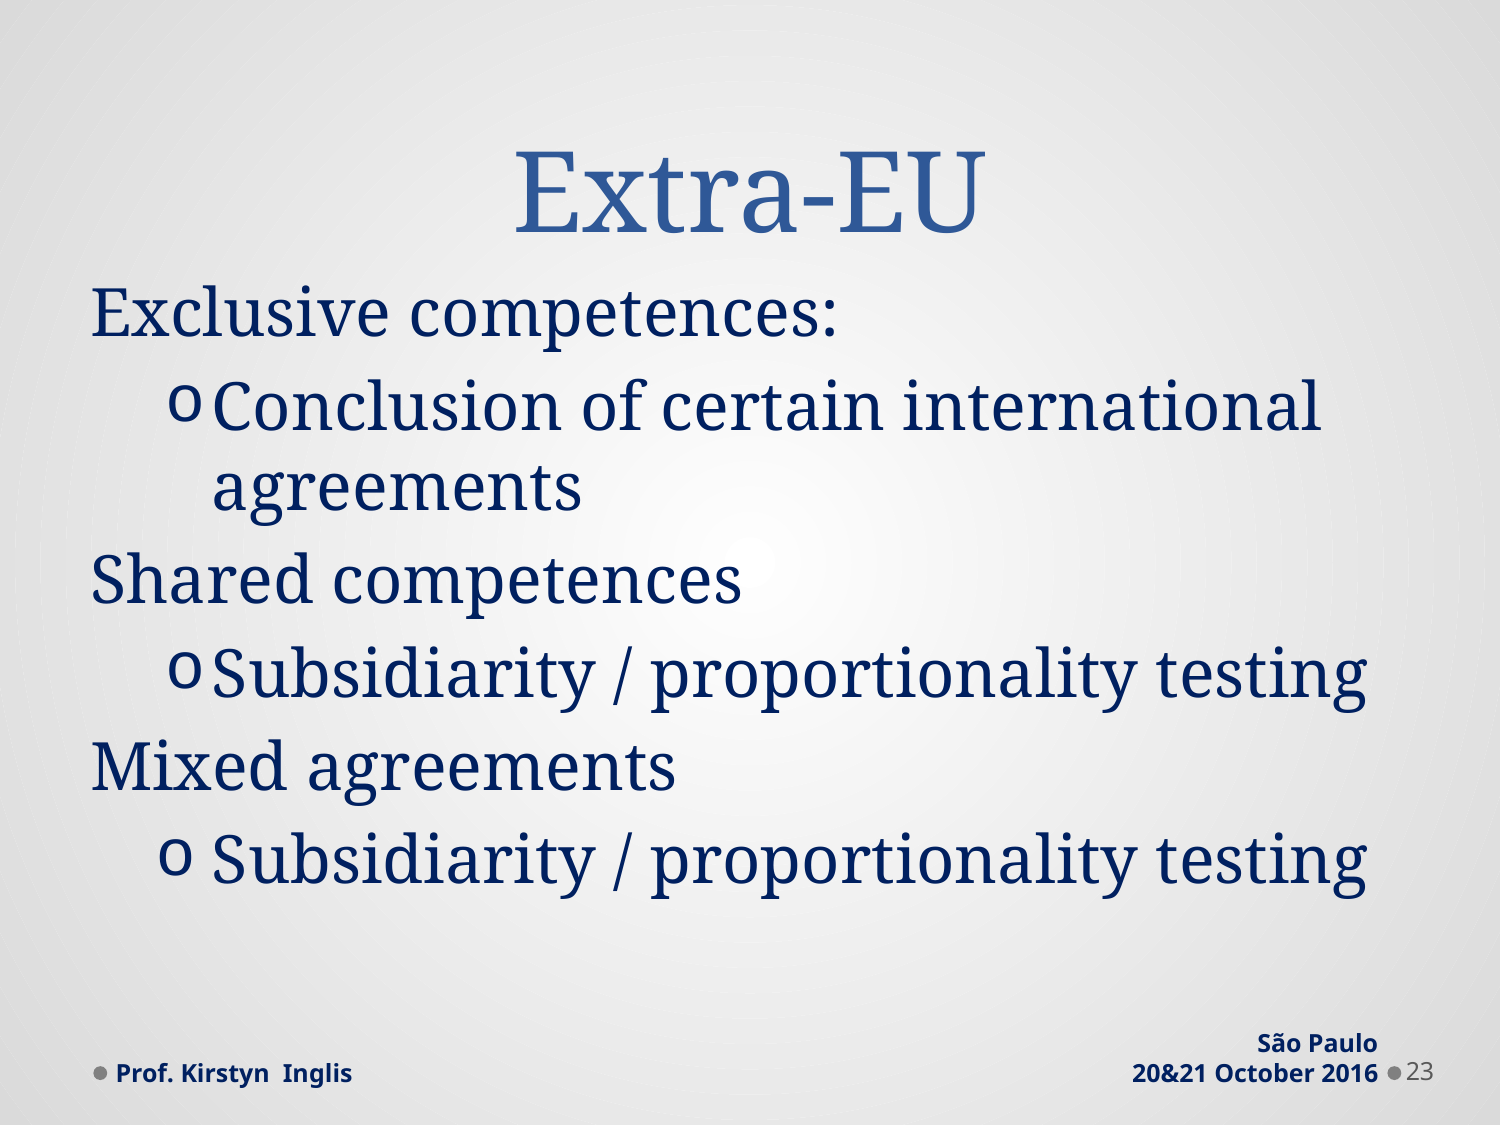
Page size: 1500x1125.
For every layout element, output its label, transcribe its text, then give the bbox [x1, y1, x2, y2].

slide_number 23 [1401, 1042, 1494, 1103]
title Extra-EU [75, 0, 1425, 262]
footer Prof. Kirstyn Inglis [108, 1042, 576, 1103]
list Exclusive competences: Conclusion of certain international agreements Shared competences Subsidiarity / proportionality testing Mixed agreements Subsidiarity / proportionality testing [75, 262, 1425, 1059]
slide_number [1043, 1042, 1386, 1103]
